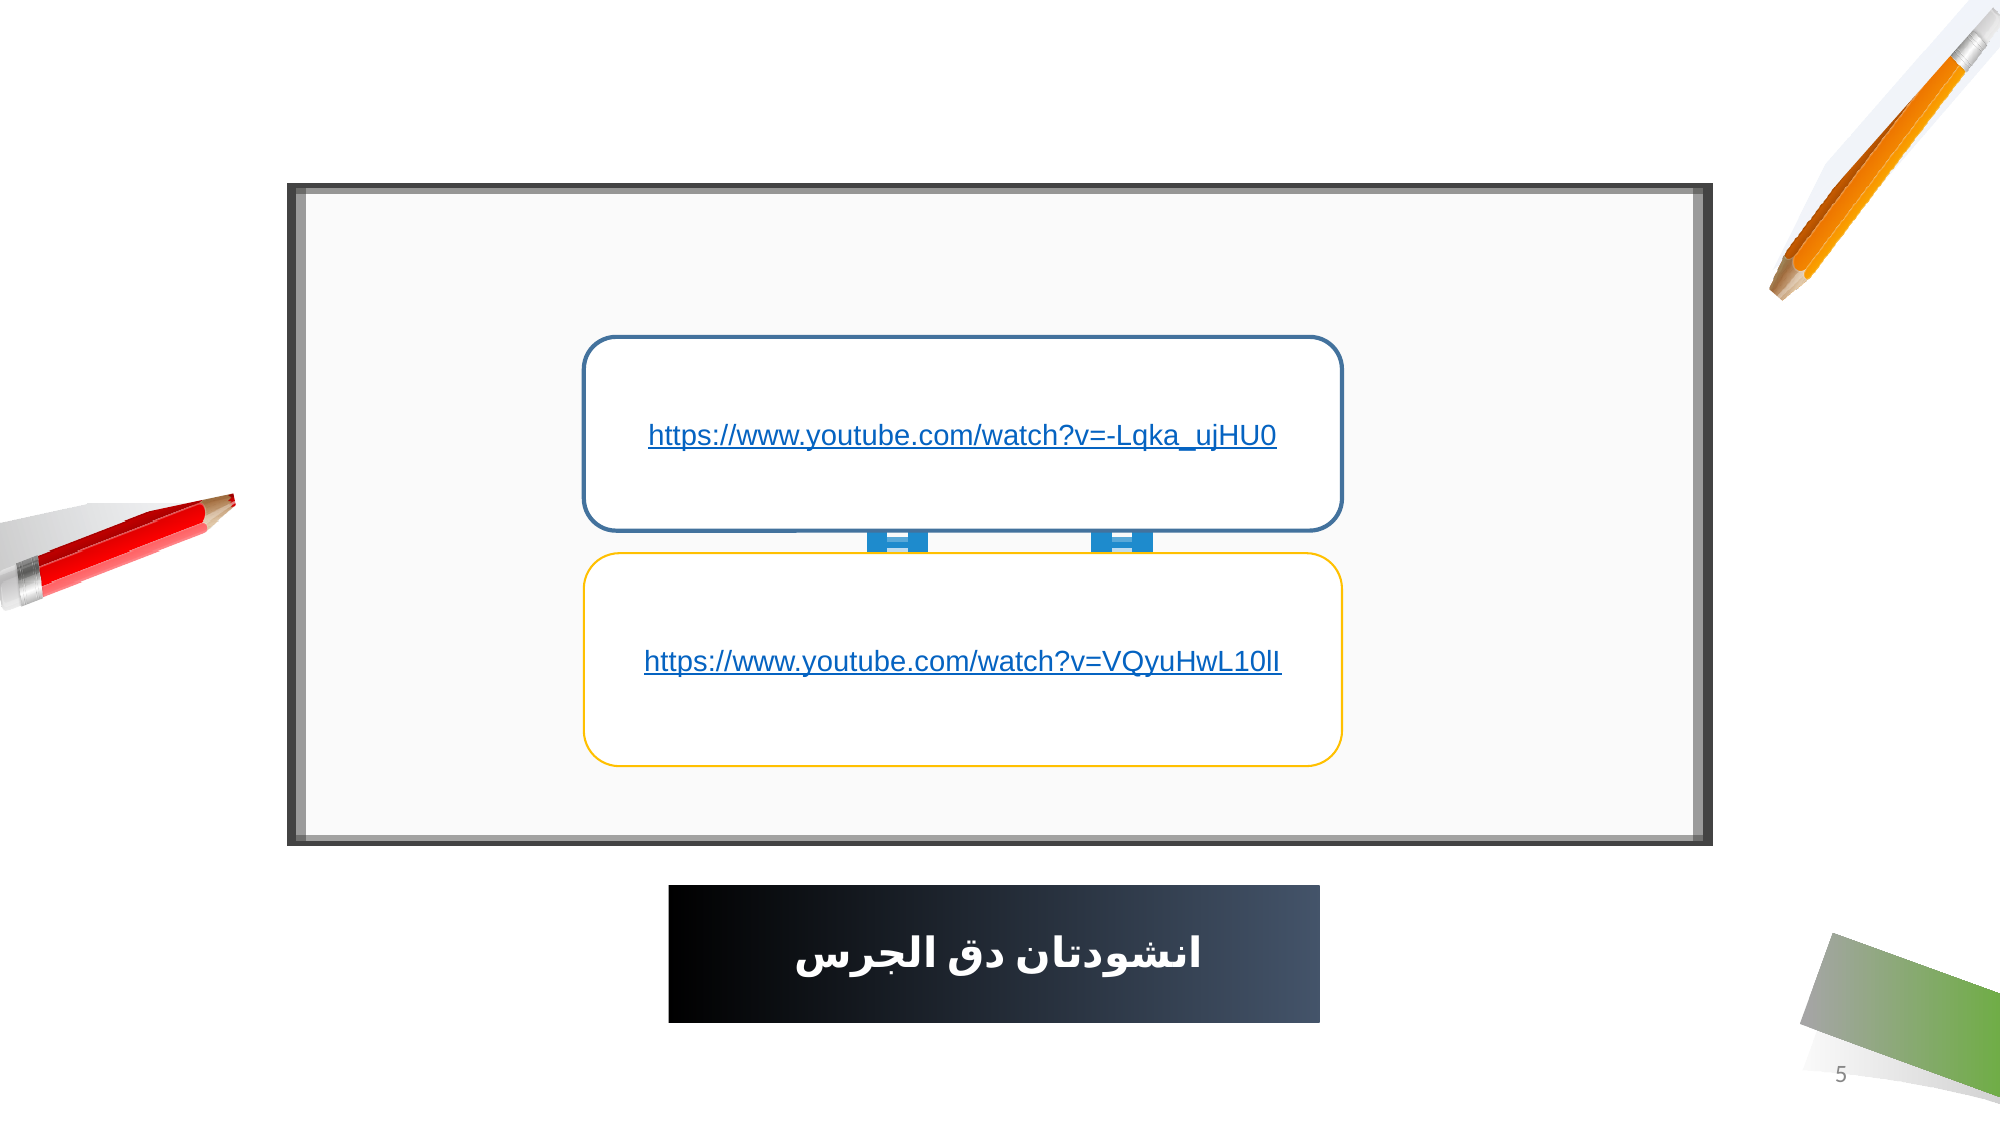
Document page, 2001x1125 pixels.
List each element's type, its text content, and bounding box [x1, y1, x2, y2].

slide_number 5 [1412, 1042, 1863, 1103]
text_box https://www.youtube.com/watch?v=VQyuHwL10lI [583, 553, 1343, 767]
picture [0, 493, 248, 613]
text_box https://www.youtube.com/watch?v=-Lqka_ujHU0 [581, 334, 1345, 533]
title انشودتان دق الجرس [668, 885, 1320, 1023]
picture [1755, 0, 2000, 322]
